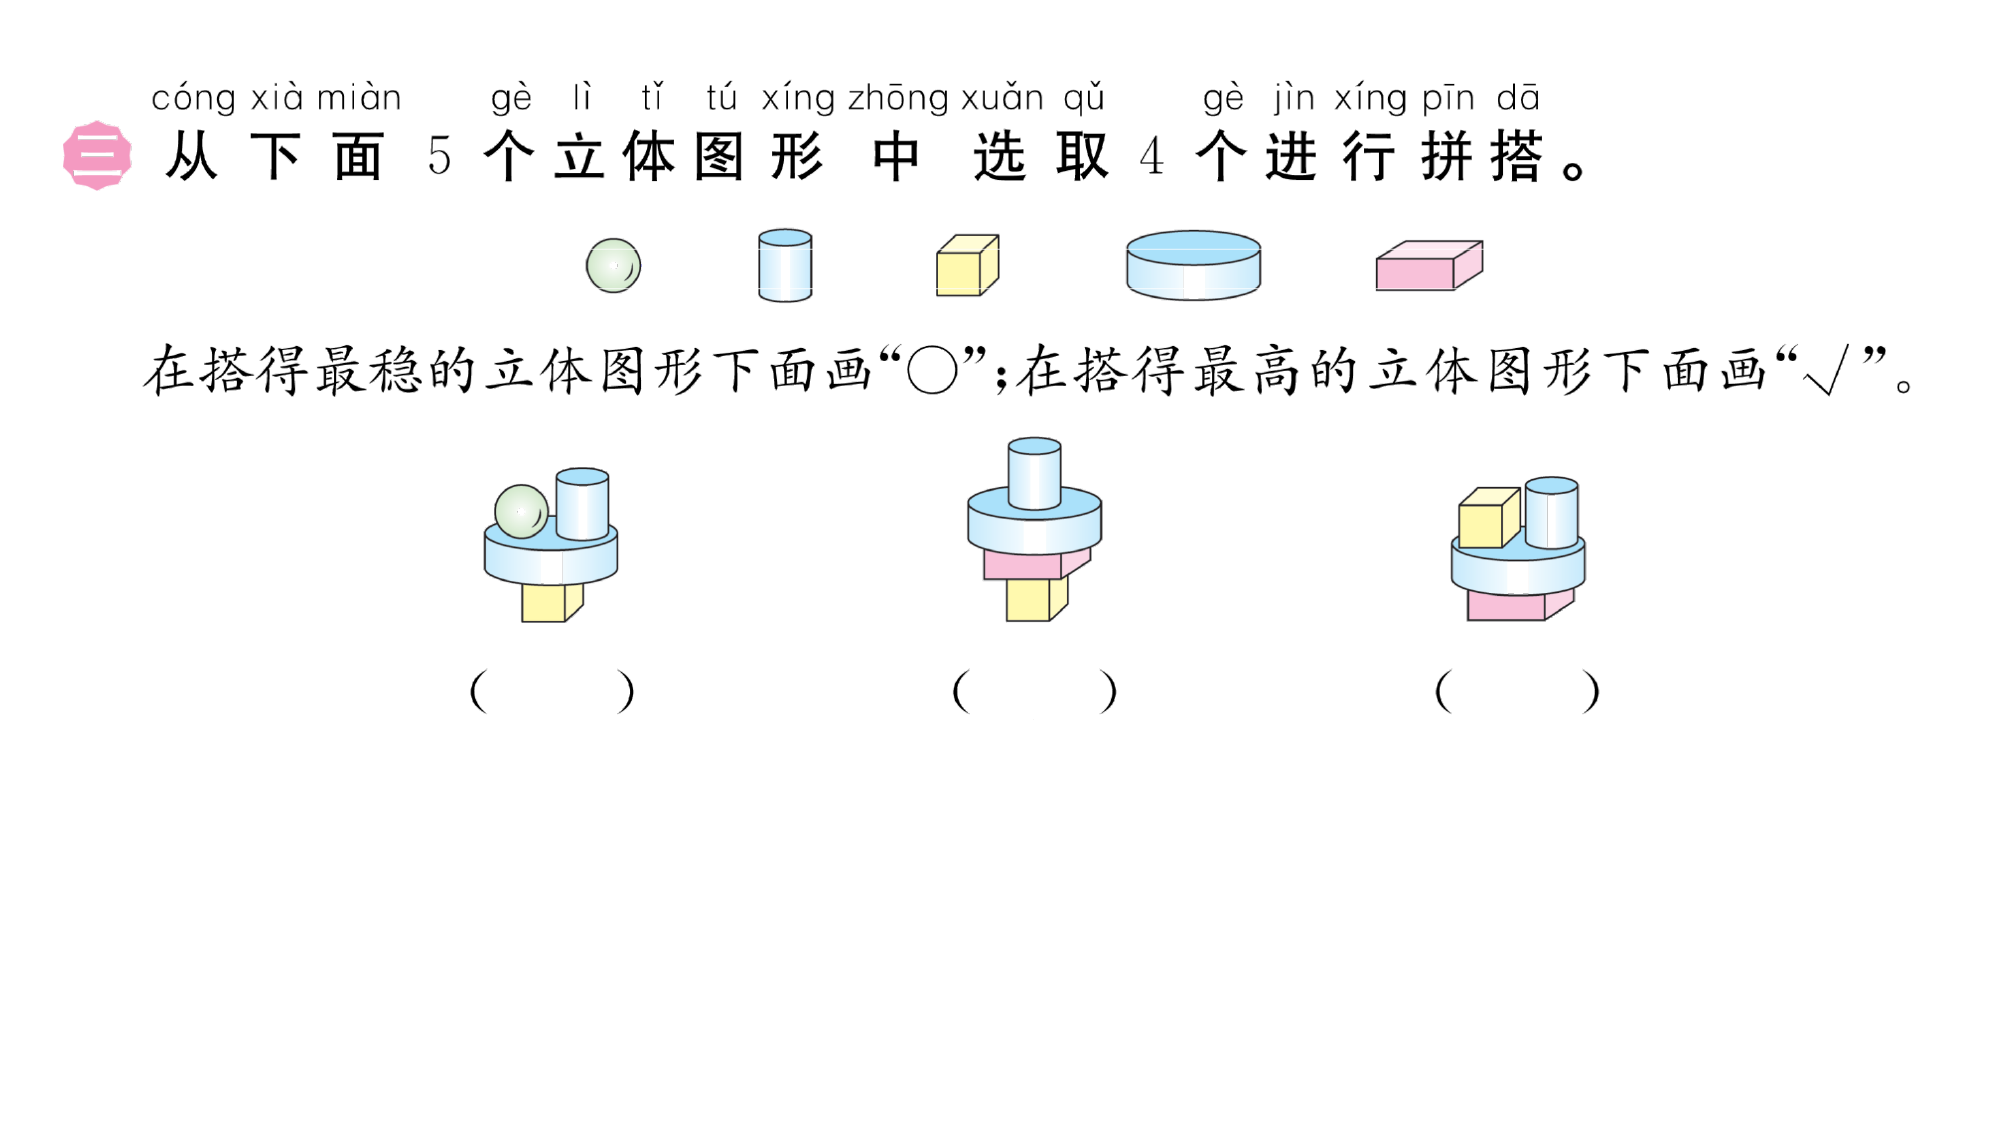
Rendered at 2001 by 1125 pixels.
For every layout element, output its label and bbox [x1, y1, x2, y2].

picture [58, 58, 1949, 745]
